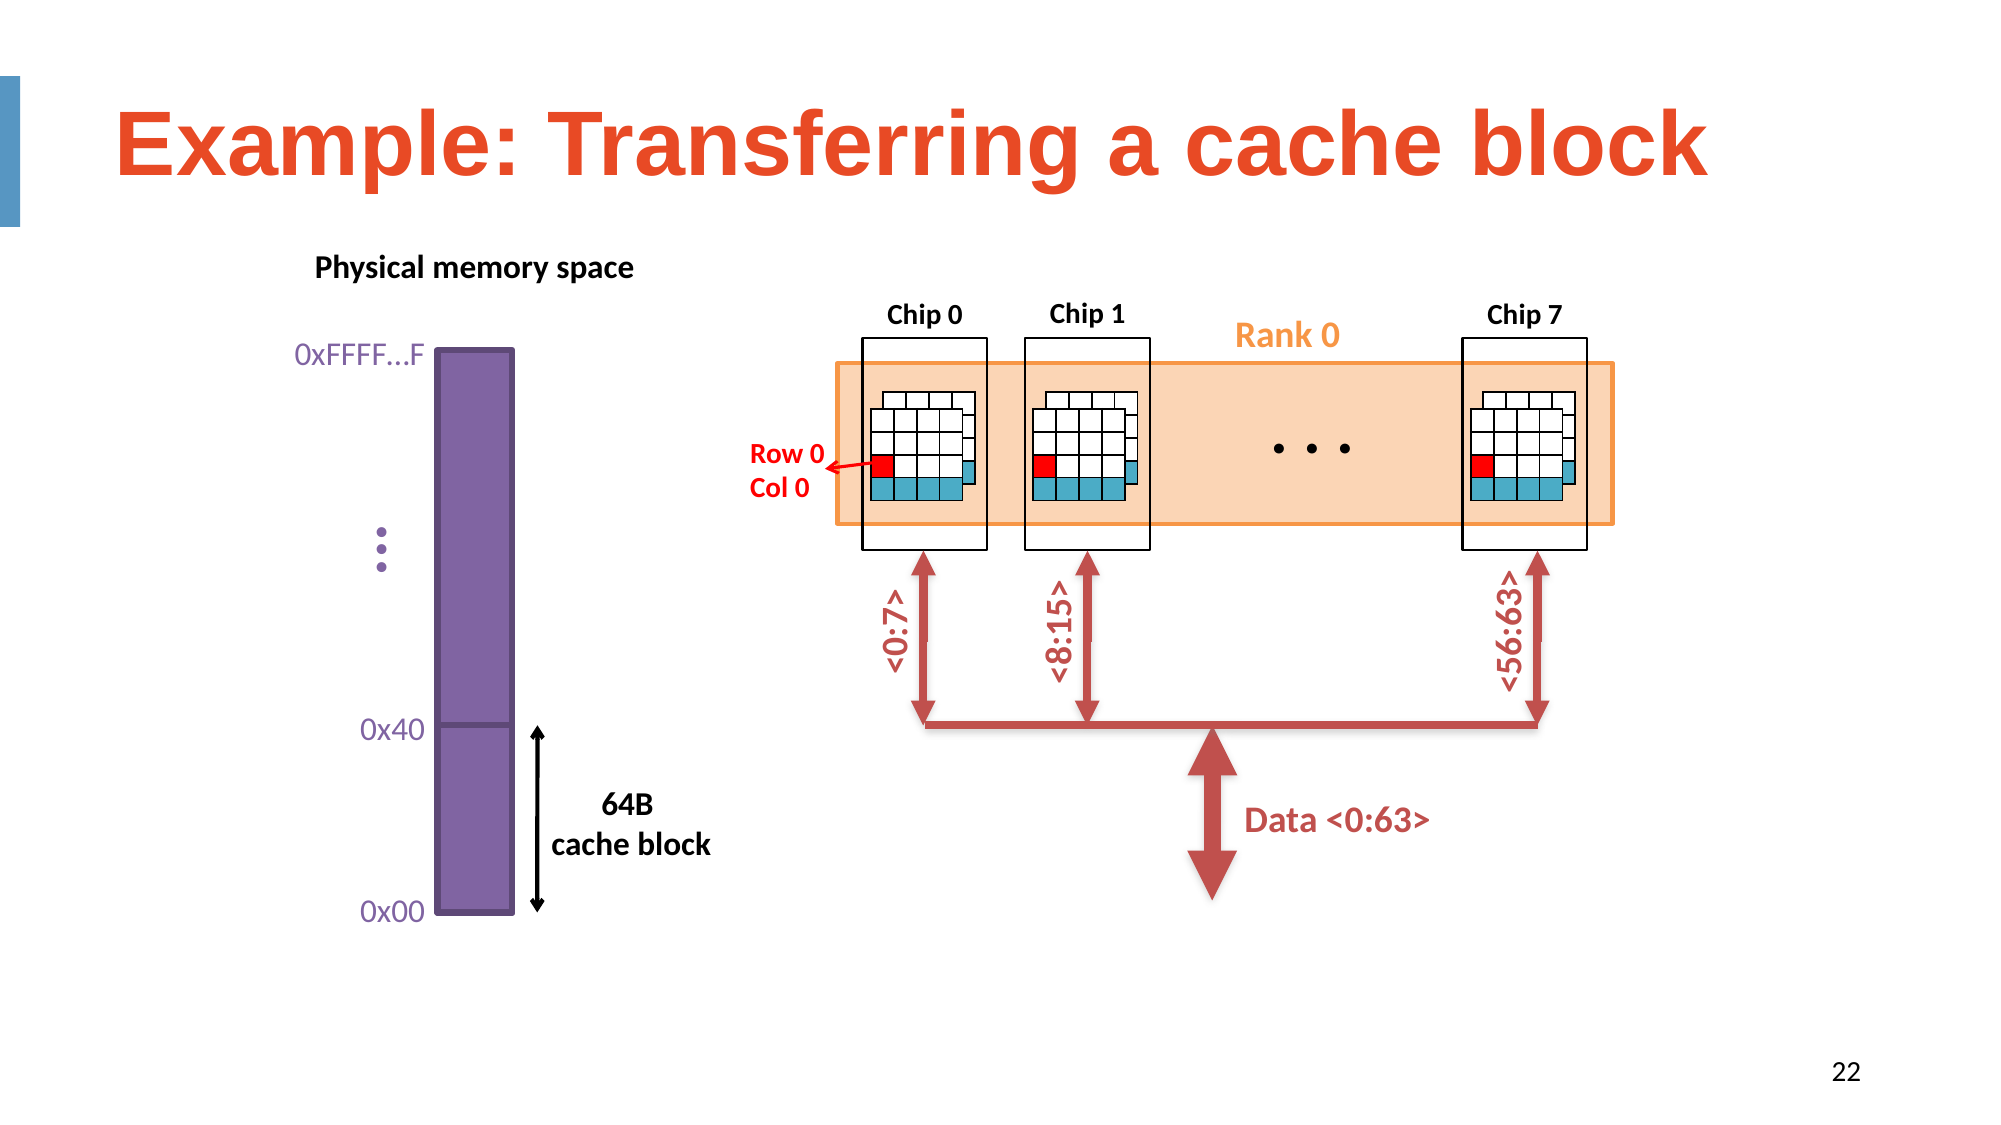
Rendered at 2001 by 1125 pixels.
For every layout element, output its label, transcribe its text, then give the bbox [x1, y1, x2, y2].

text_box 0xFFFF…F [274, 324, 425, 380]
text_box Chip 0 [862, 287, 988, 338]
text_box <56:63> [1476, 648, 1537, 714]
text_box <0:7> [862, 648, 923, 714]
title Example: Transferring a cache block [99, 45, 1900, 233]
text_box . . . [1250, 379, 1375, 474]
text_box [1023, 336, 1152, 552]
text_box Data <0:63> [1212, 787, 1463, 848]
text_box <8:15> [1026, 550, 1087, 636]
text_box <0:7> [862, 550, 923, 636]
text_box [835, 361, 860, 460]
text_box 0x00 [274, 881, 425, 937]
text_box Chip 1 [1025, 287, 1150, 338]
text_box [435, 723, 514, 915]
text_box [835, 478, 860, 526]
text_box ... [312, 487, 408, 613]
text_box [824, 462, 876, 470]
text_box <56:63> [1476, 550, 1537, 636]
text_box [990, 361, 1023, 526]
text_box 0x40 [274, 699, 425, 755]
text_box <8:15> [1026, 648, 1087, 714]
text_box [862, 640, 923, 644]
text_box 64B cache block [537, 774, 725, 870]
text_box [1590, 361, 1615, 526]
text_box Rank 0 [1187, 302, 1388, 363]
text_box Physical memory space [300, 237, 650, 293]
text_box Row 0 Col 0 [749, 426, 825, 512]
text_box [1212, 815, 1296, 819]
text_box [435, 348, 514, 723]
text_box [1026, 640, 1087, 644]
text_box Chip 7 [1462, 287, 1588, 338]
slide_number 22 [1426, 1039, 1877, 1100]
text_box [1460, 336, 1590, 552]
text_box [1152, 361, 1460, 526]
text_box [1476, 640, 1537, 644]
text_box [860, 336, 990, 552]
